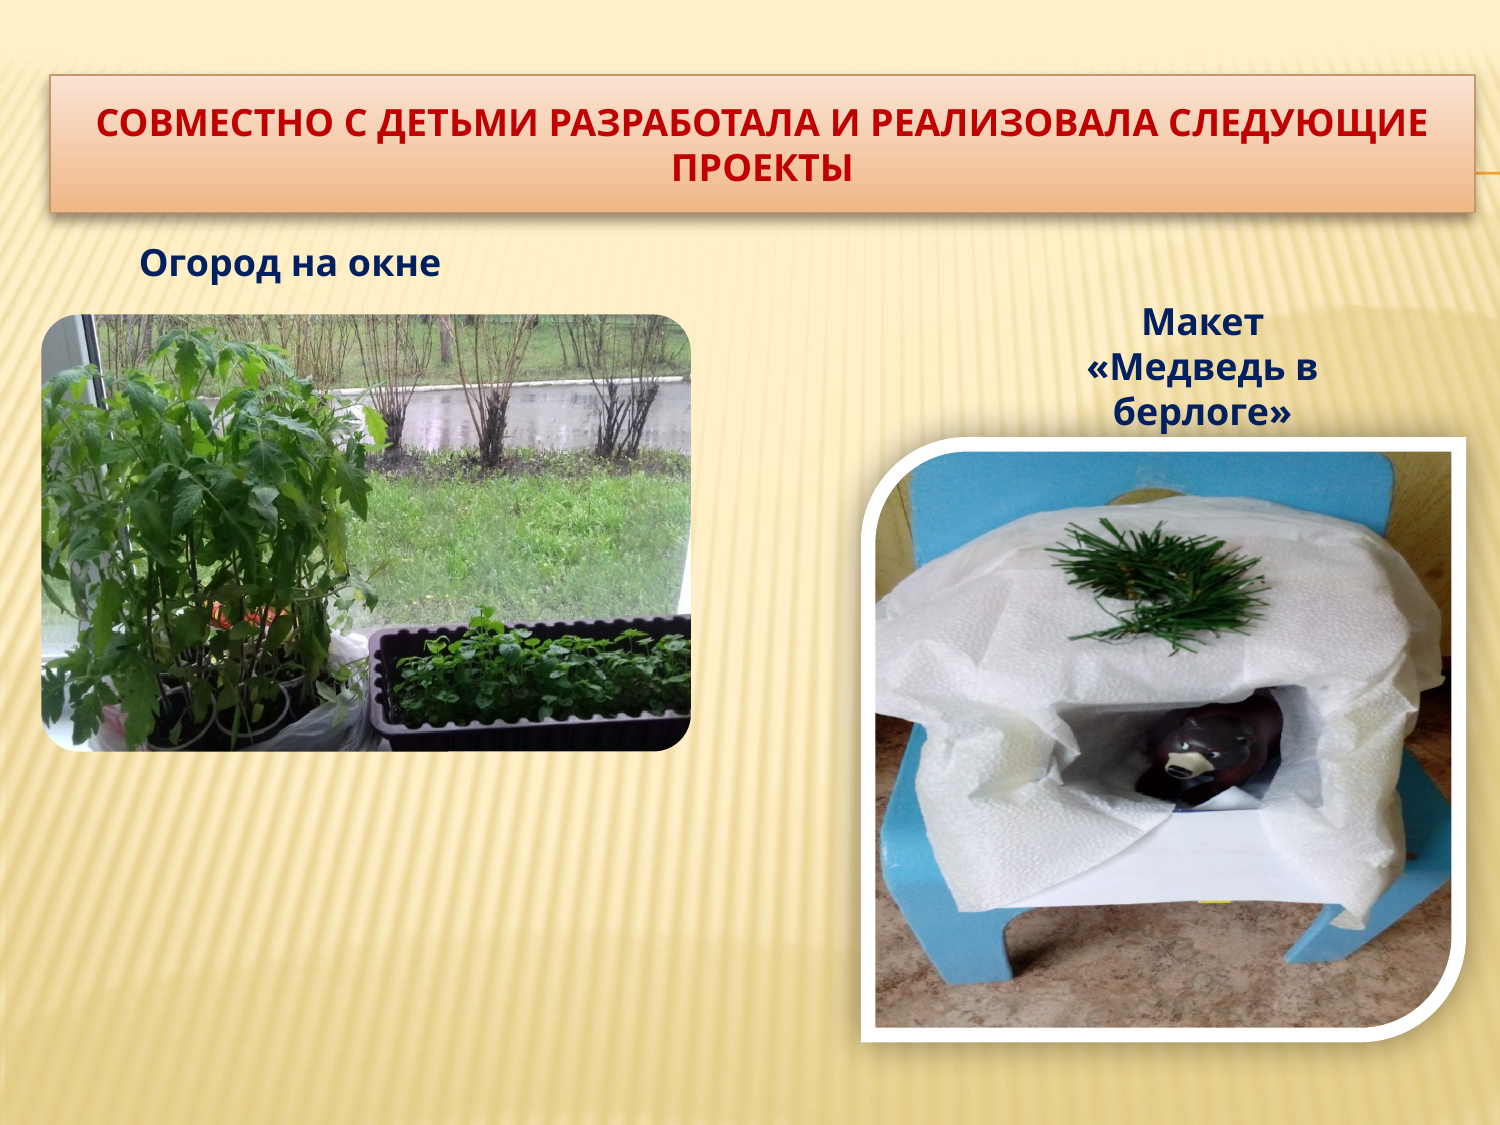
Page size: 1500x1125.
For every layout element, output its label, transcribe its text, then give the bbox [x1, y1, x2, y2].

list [40, 314, 692, 752]
picture [867, 444, 1459, 1036]
text_box Огород на окне [123, 231, 550, 292]
text_box Макет «Медведь в берлоге» [997, 290, 1408, 441]
title Совместно с детьми разработала и реализовала следующие проекты [49, 74, 1476, 213]
